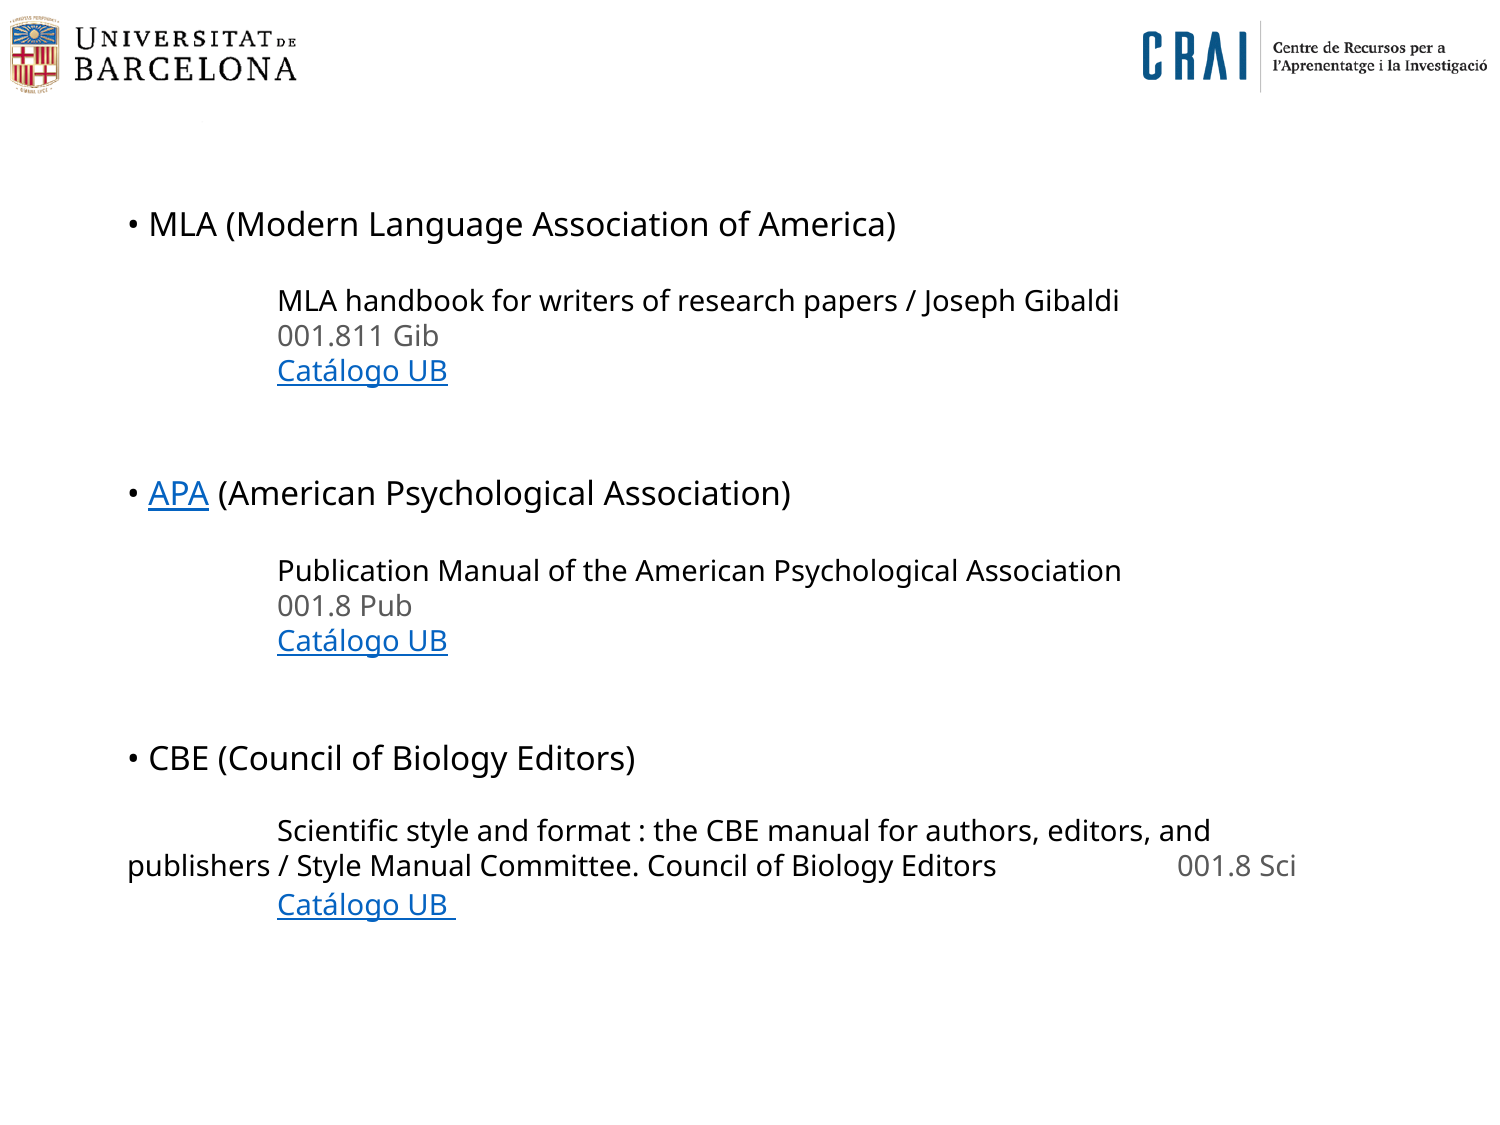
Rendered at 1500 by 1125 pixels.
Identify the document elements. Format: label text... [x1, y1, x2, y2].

text_box • MLA (Modern Language Association of America) MLA handbook for writers of research papers / Joseph Gibaldi 001.811 Gib Catálogo UB • APA (American Psychological Association) Publication Manual of the American Psychological Association 001.8 Pub Catálogo UB • CBE (Council of Biology Editors) Scientific style and format : the CBE manual for authors, editors, and publishers / Style Manual Committee. Council of Biology Editors 001.8 Sci Catálogo UB [112, 195, 1436, 969]
picture [8, 14, 1490, 219]
